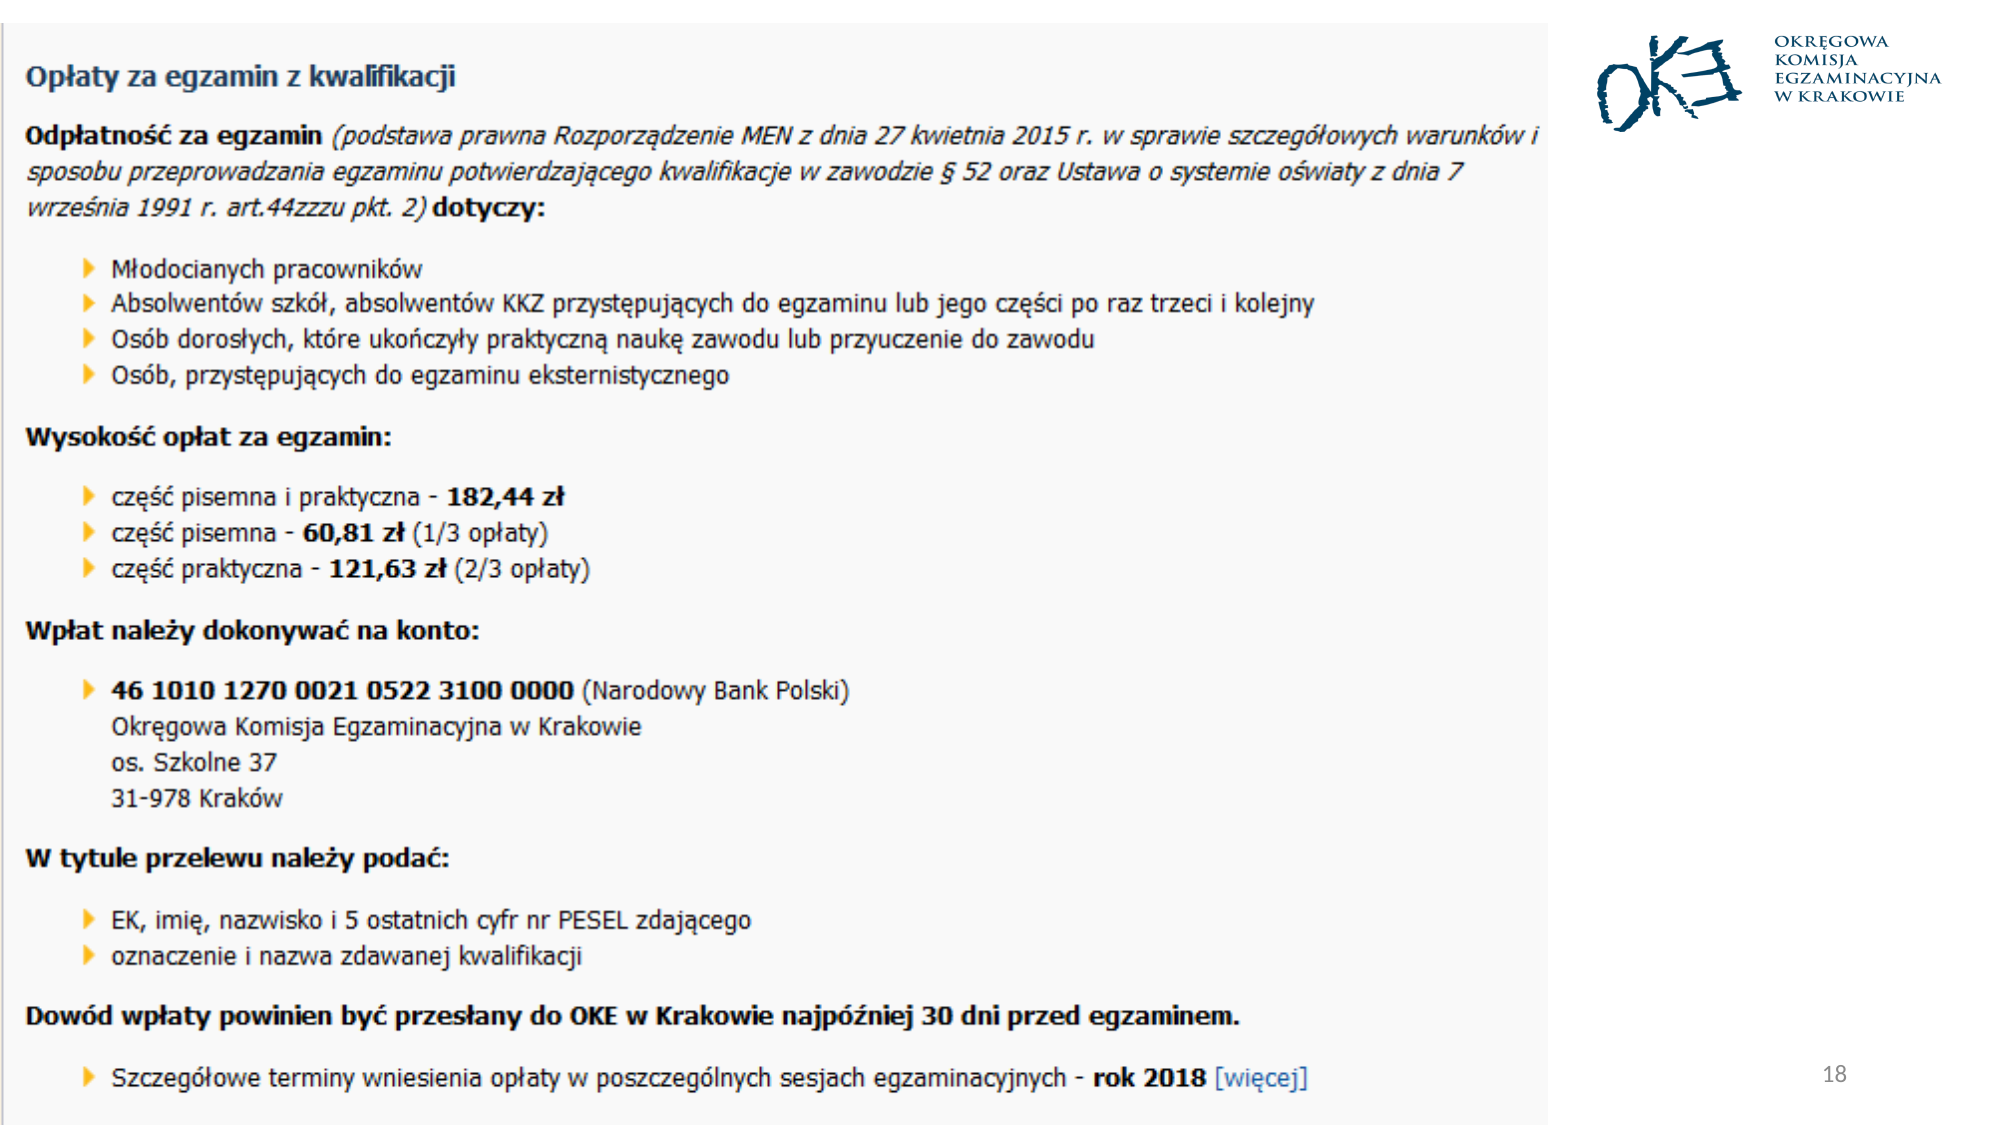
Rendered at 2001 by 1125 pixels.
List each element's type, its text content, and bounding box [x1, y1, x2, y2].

picture [1595, 30, 1950, 132]
picture [0, 23, 1548, 1125]
slide_number 18 [1548, 1042, 1863, 1103]
